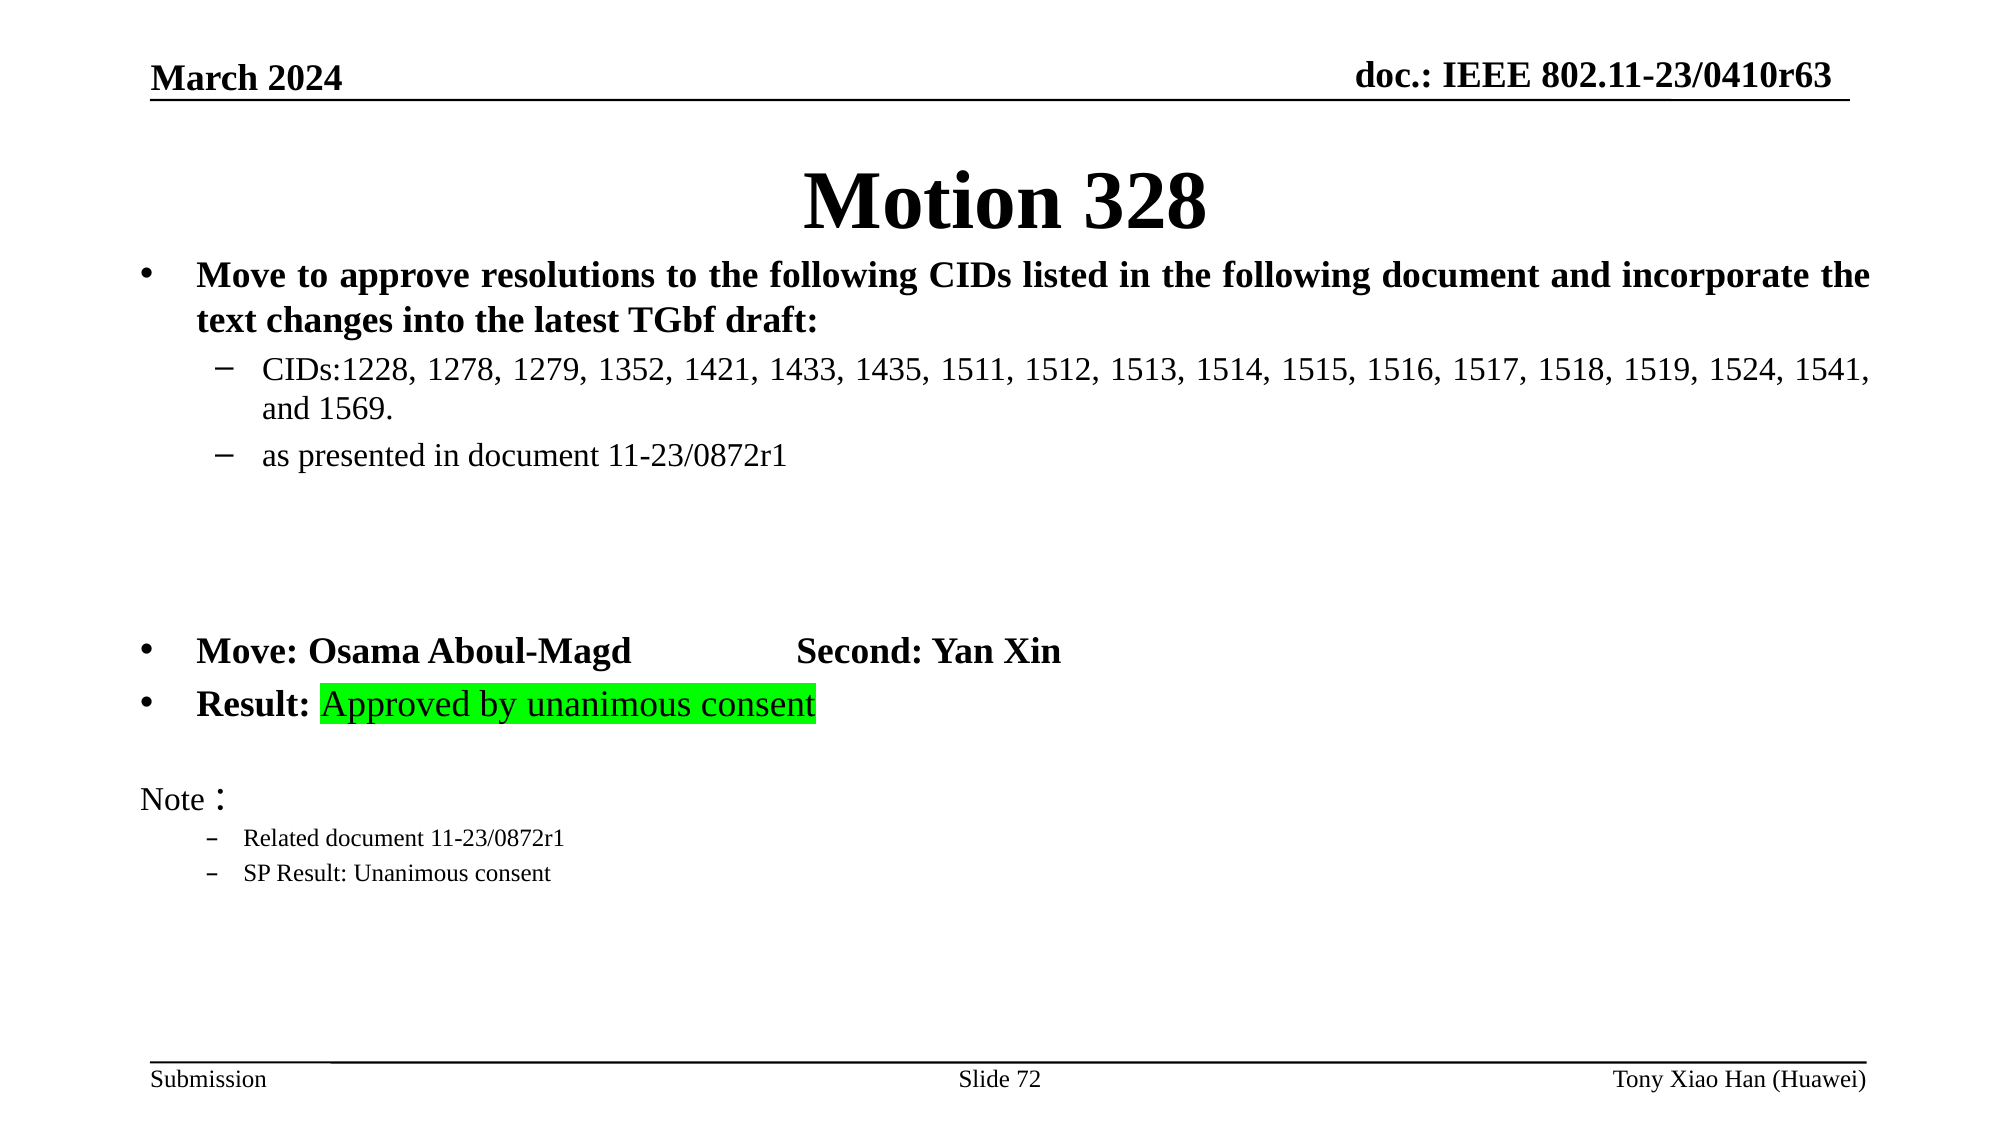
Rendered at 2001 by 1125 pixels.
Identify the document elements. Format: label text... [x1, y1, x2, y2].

text_box Motion 328 [368, 137, 1644, 212]
text_box Move to approve resolutions to the following CIDs listed in the following document and incorporate the text changes into the latest TGbf draft: CIDs:1228, 1278, 1279, 1352, 1421, 1433, 1435, 1511, 1512, 1513, 1514, 1515, 1516, 1517, 1518, 1519, 1524, 1541, and 1569. as presented in document 11-23/0872r1 Move: Osama Aboul-Magd Second: Yan Xin Result: Approved by unanimous consent Note： Related document 11-23/0872r1 SP Result: Unanimous consent [125, 212, 1888, 900]
